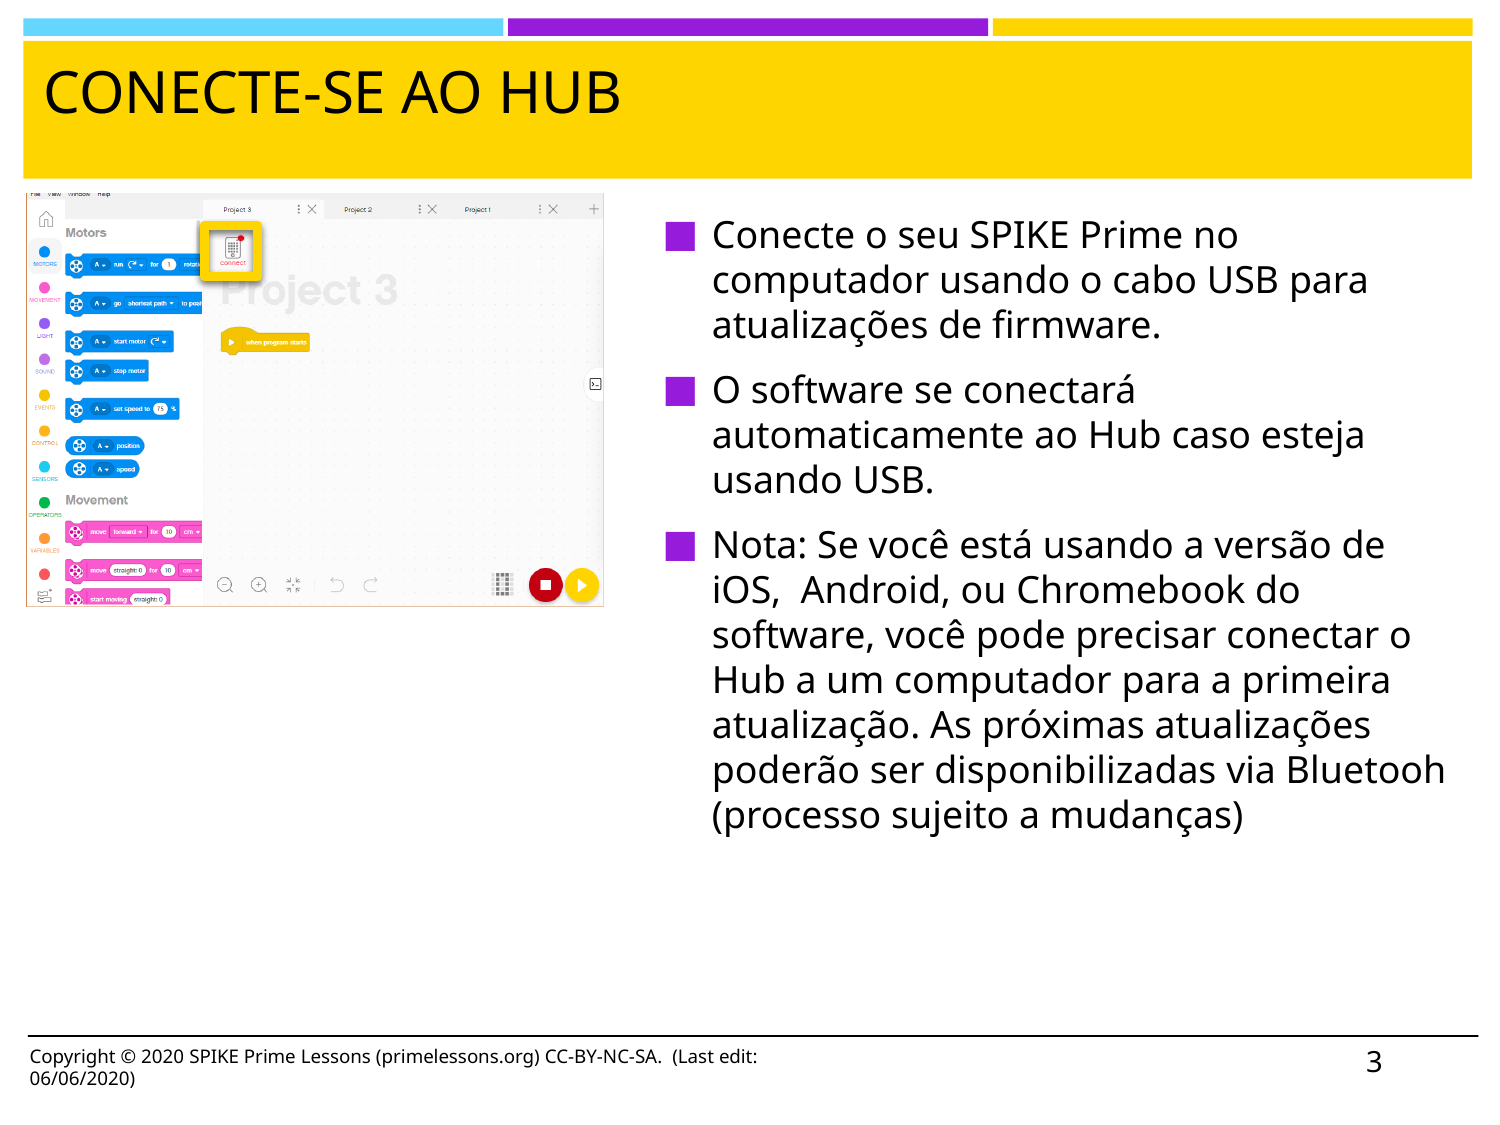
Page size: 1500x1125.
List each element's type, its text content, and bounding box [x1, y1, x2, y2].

slide_number 3 [1351, 1036, 1478, 1097]
picture [25, 192, 604, 607]
list Conecte o seu SPIKE Prime no computador usando o cabo USB para atualizações de firmware. O software se conectará automaticamente ao Hub caso esteja usando USB. Nota: Se você está usando a versão de iOS, Android, ou Chromebook do software, você pode precisar conectar o Hub a um computador para a primeira atualização. As próximas atualizações poderão ser disponibilizadas via Bluetooh (processo sujeito a mudanças) [646, 203, 1474, 912]
footer Copyright © 2020 SPIKE Prime Lessons (primelessons.org) CC-BY-NC-SA. (Last edit: 06/06/2020) [14, 1036, 814, 1097]
title CONECTE-SE AO HUB [28, 48, 1464, 172]
